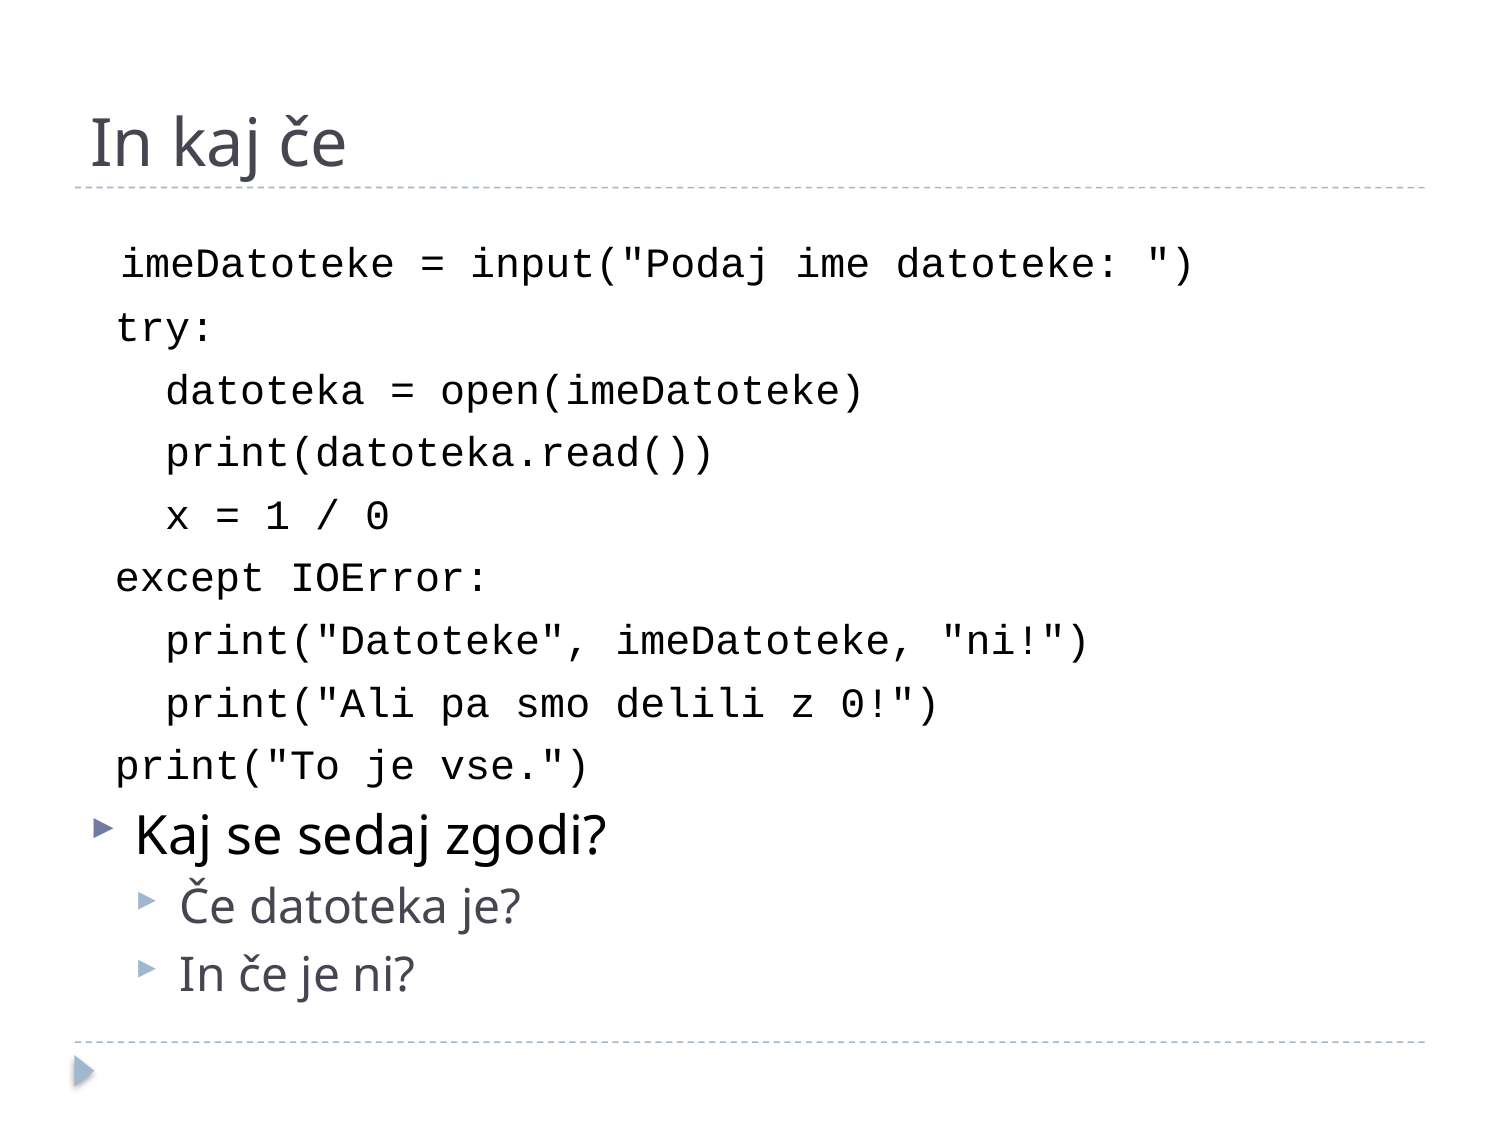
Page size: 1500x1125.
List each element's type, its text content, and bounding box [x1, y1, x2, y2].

title In kaj če [74, 24, 1426, 188]
list imeDatoteke = input("Podaj ime datoteke: ") try: datoteka = open(imeDatoteke) print(datoteka.read()) x = 1 / 0 except IOError: print("Datoteke", imeDatoteke, "ni!") print("Ali pa smo delili z 0!") print("To je vse.") Kaj se sedaj zgodi? Če datoteka je? In če je ni? [74, 199, 1426, 1006]
